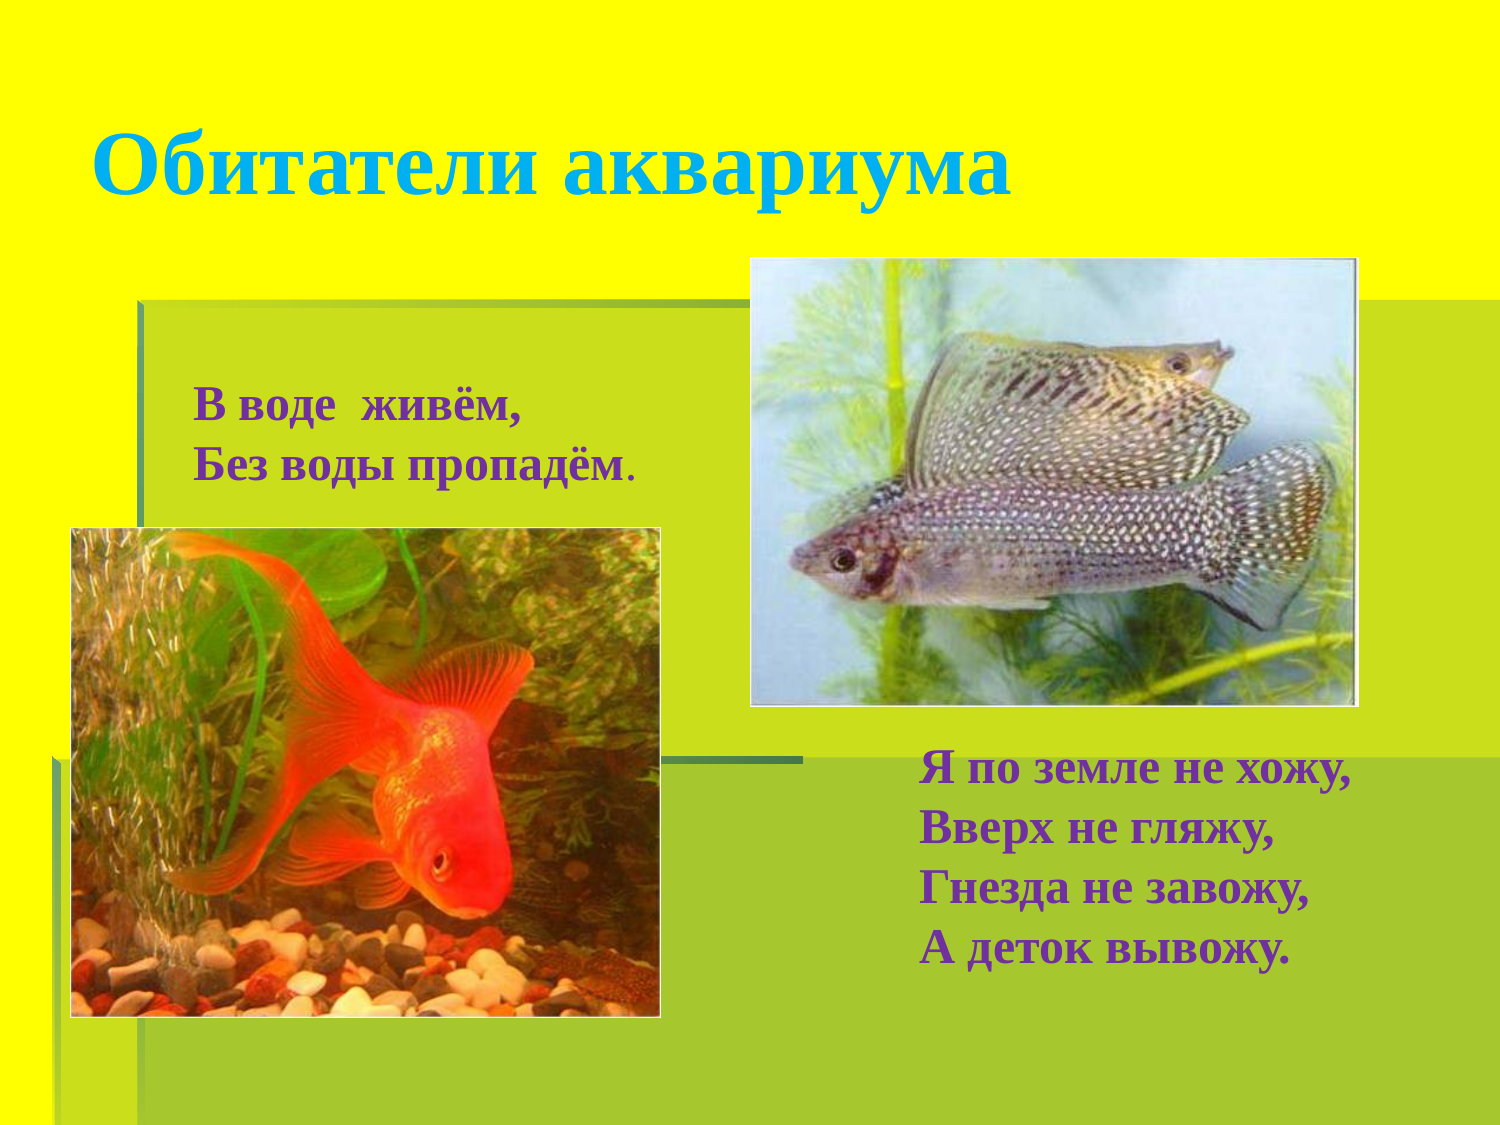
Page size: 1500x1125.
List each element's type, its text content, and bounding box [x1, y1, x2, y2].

title Обитатели аквариума [74, 39, 1451, 276]
text_box В воде живём, Без воды пропадём. [178, 363, 653, 498]
picture [70, 527, 662, 1018]
picture [749, 257, 1359, 707]
text_box Я по земле не хожу, Вверх не гляжу, Гнезда не завожу, А деток вывожу. [904, 726, 1368, 982]
